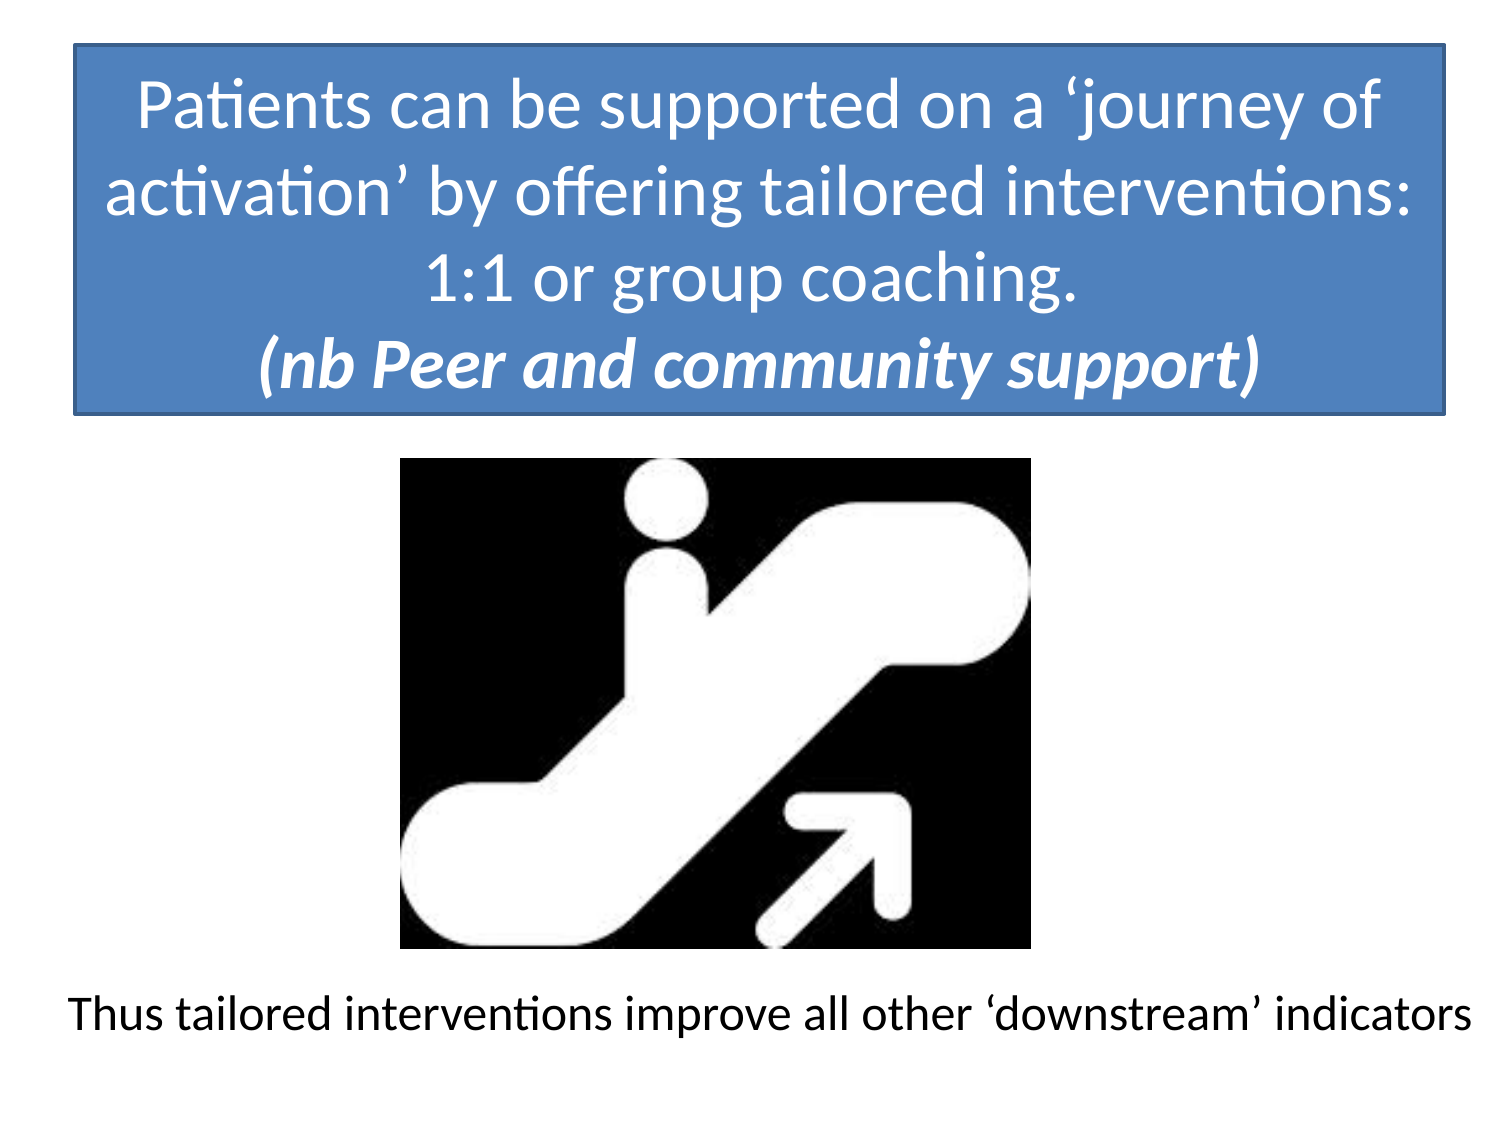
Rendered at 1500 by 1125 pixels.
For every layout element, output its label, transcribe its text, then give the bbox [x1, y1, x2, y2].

picture [400, 458, 1031, 949]
text_box Thus tailored interventions improve all other ‘downstream’ indicators [53, 972, 1488, 1048]
title Patients can be supported on a ‘journey of activation’ by offering tailored interventions: 1:1 or group coaching. (nb Peer and community support) [73, 43, 1446, 416]
